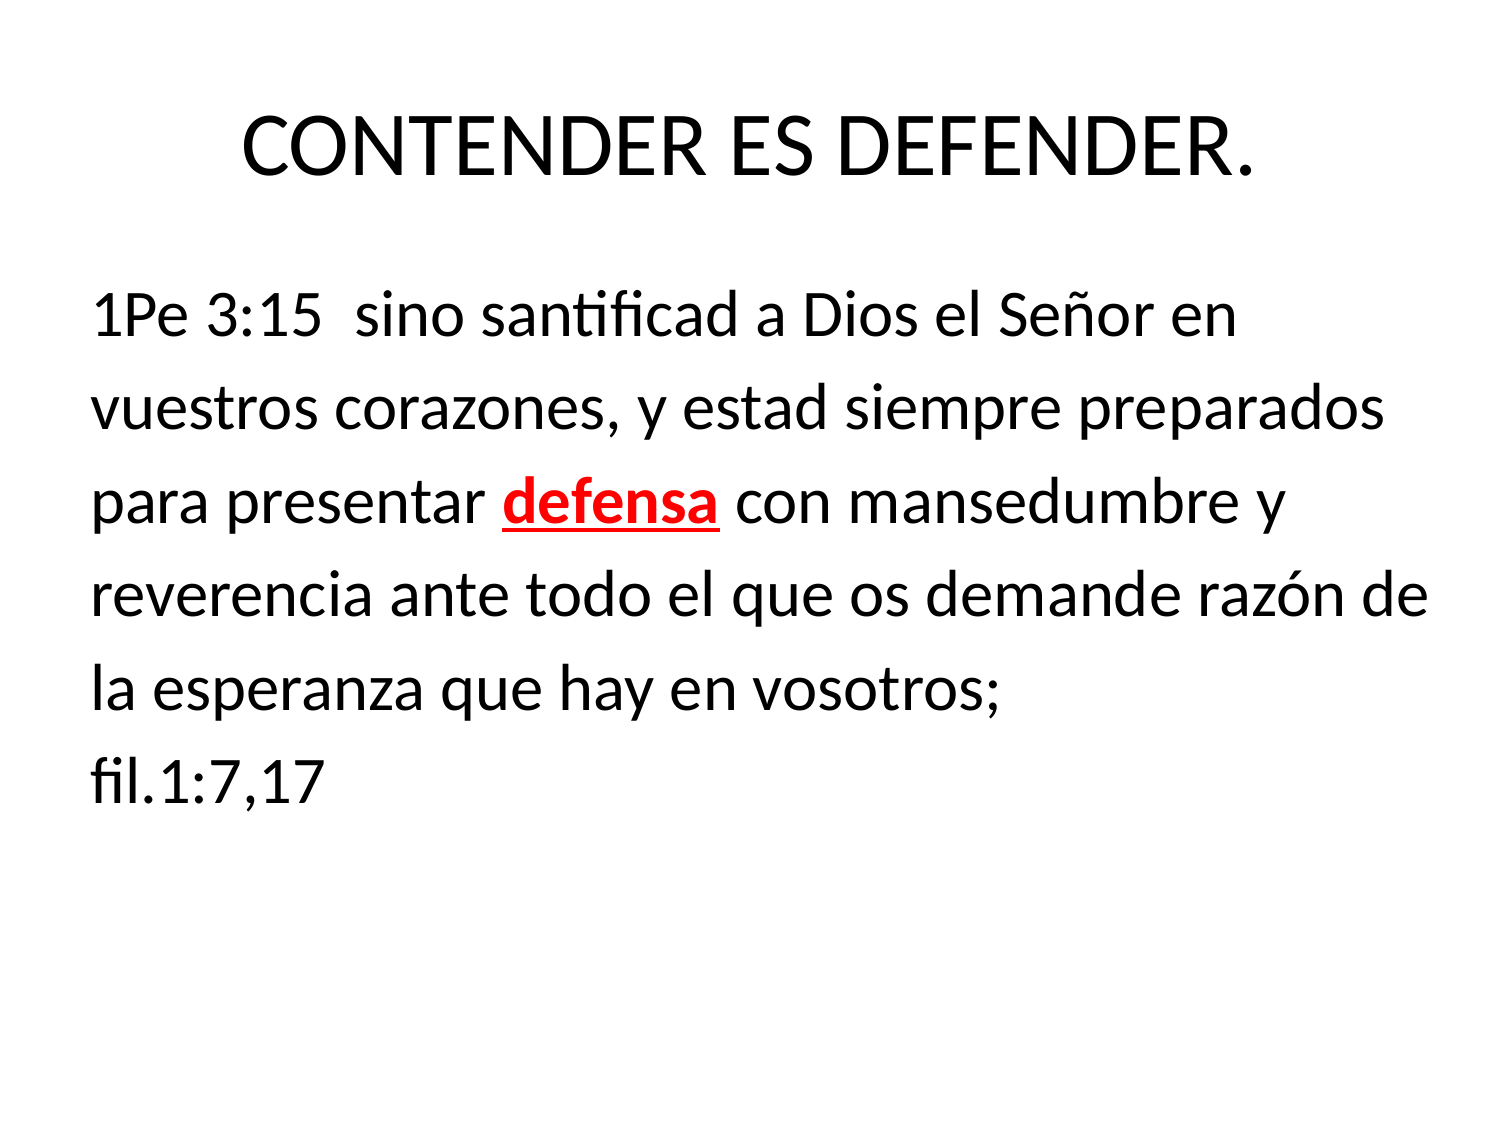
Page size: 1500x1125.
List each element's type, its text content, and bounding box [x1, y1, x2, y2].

title CONTENDER ES DEFENDER. [75, 45, 1425, 233]
list 1Pe 3:15 sino santificad a Dios el Señor en vuestros corazones, y estad siempre preparados para presentar defensa con mansedumbre y reverencia ante todo el que os demande razón de la esperanza que hay en vosotros; fil.1:7,17 [75, 262, 1471, 1005]
